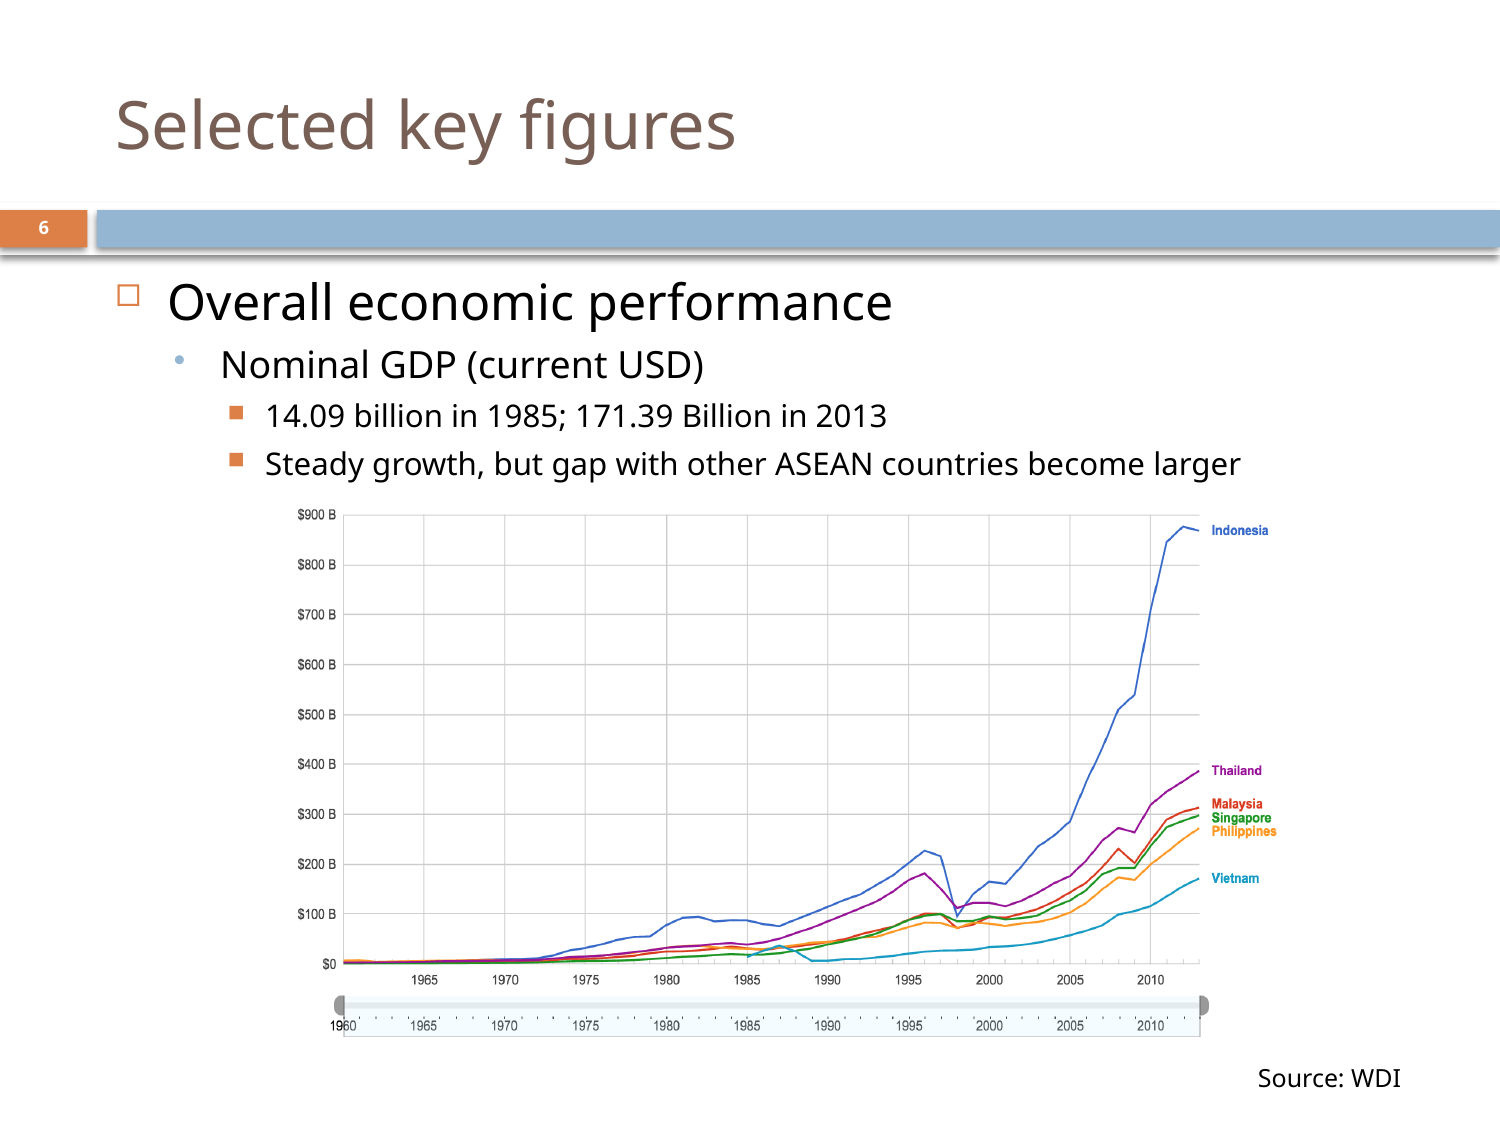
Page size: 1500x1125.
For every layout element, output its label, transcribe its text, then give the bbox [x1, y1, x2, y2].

list Overall economic performance Nominal GDP (current USD) 14.09 billion in 1985; 171.39 Billion in 2013 Steady growth, but gap with other ASEAN countries become larger [100, 262, 1438, 1085]
title Selected key figures [100, 37, 1438, 209]
slide_number 6 [0, 208, 88, 249]
picture [290, 503, 1281, 1040]
text_box Source: WDI [1143, 1054, 1417, 1100]
